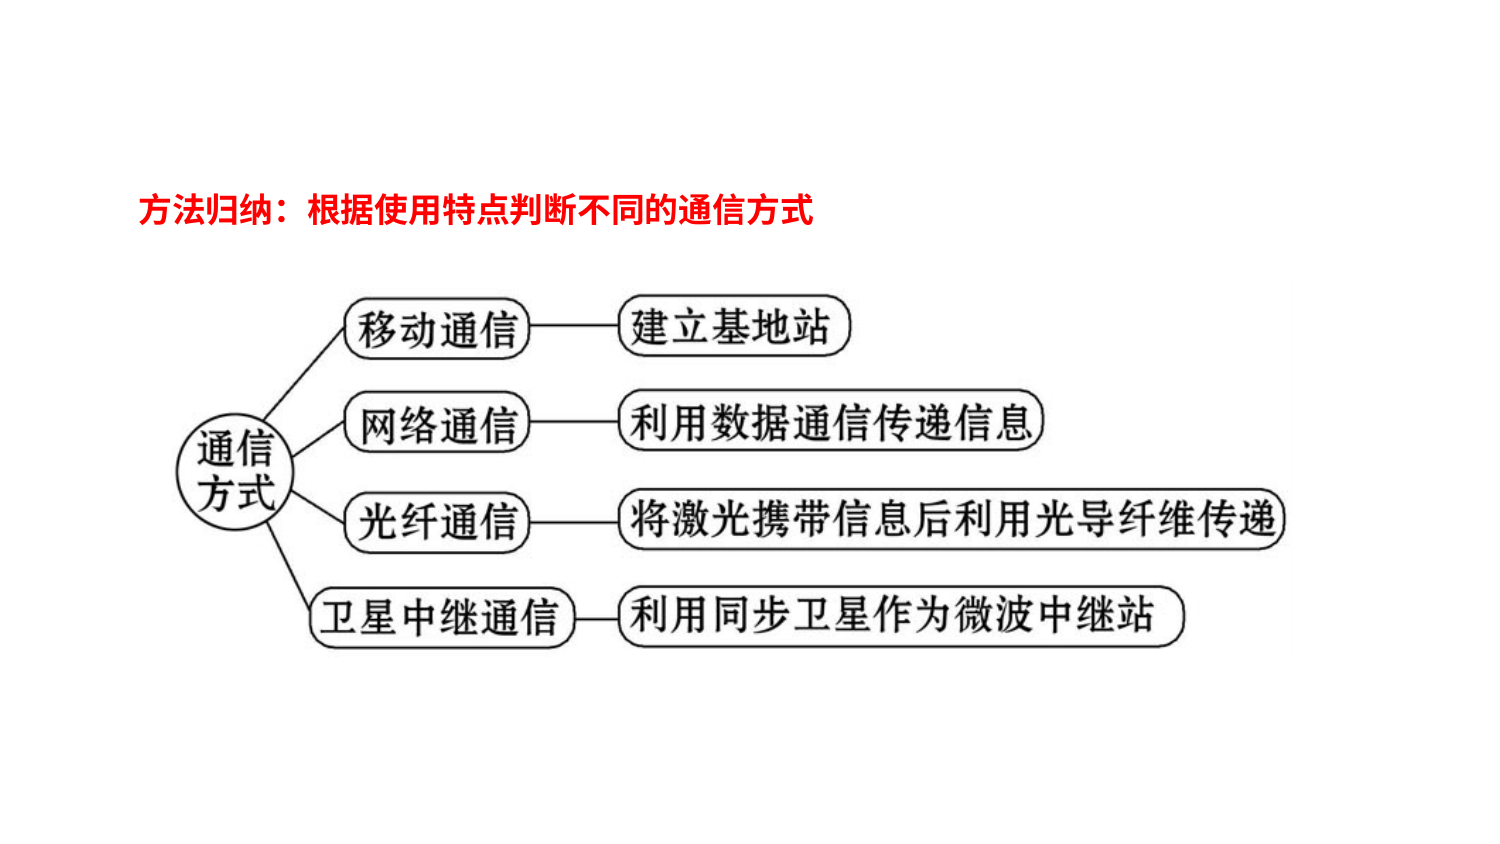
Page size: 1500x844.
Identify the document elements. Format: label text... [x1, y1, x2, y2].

picture [171, 280, 1294, 658]
text_box 方法归纳：根据使用特点判断不同的通信方式 [123, 102, 1376, 236]
